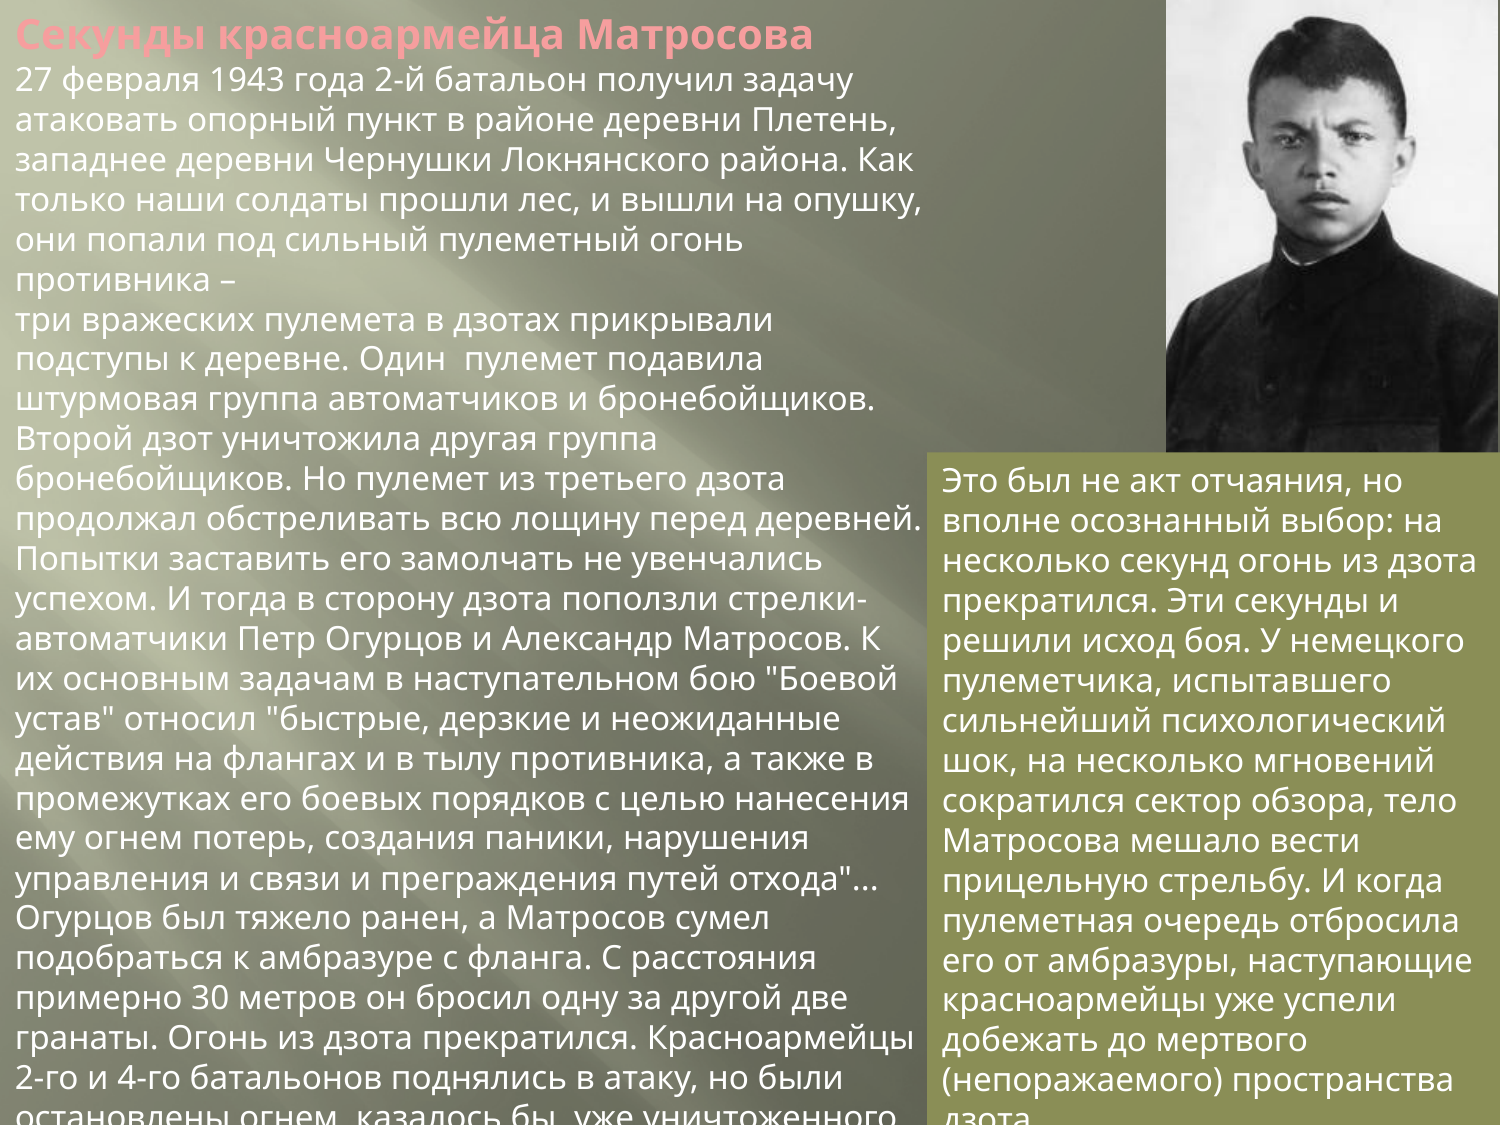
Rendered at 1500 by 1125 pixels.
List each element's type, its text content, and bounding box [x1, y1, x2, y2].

text_box Это был не акт отчаяния, но вполне осознанный выбор: на несколько секунд огонь из дзота прекратился. Эти секунды и решили исход боя. У немецкого пулеметчика, испытавшего сильнейший психологический шок, на несколько мгновений сократился сектор обзора, тело Матросова мешало вести прицельную стрельбу. И когда пулеметная очередь отбросила его от амбразуры, наступающие красноармейцы уже успели добежать до мертвого (непоражаемого) пространства дзота. Атака возобновилась. [927, 452, 1500, 1125]
picture [1166, 0, 1498, 469]
text_box Секунды красноармейца Матросова 27 февраля 1943 года 2-й батальон получил задачу атаковать опорный пункт в районе деревни Плетень, западнее деревни Чернушки Локнянского района. Как только наши солдаты прошли лес, и вышли на опушку, они попали под сильный пулеметный огонь противника – три вражеских пулемета в дзотах прикрывали подступы к деревне. Один пулемет подавила штурмовая группа автоматчиков и бронебойщиков. Второй дзот уничтожила другая группа бронебойщиков. Но пулемет из третьего дзота продолжал обстреливать всю лощину перед деревней. Попытки заставить его замолчать не увенчались успехом. И тогда в сторону дзота поползли стрелки-автоматчики Петр Огурцов и Александр Матросов. К их основным задачам в наступательном бою "Боевой устав" относил "быстрые, дерзкие и неожиданные действия на флангах и в тылу противника, а также в промежутках его боевых порядков с целью нанесения ему огнем потерь, создания паники, нарушения управления и связи и преграждения путей отхода"... Огурцов был тяжело ранен, а Матросов сумел подобраться к амбразуре с фланга. С расстояния примерно 30 метров он бросил одну за другой две гранаты. Огонь из дзота прекратился. Красноармейцы 2-го и 4-го батальонов поднялись в атаку, но были остановлены огнем, казалось бы, уже уничтоженного дзота. Не испытывая ни малейшего колебания, Матросов поднялся в полный рост, рывком бросился к дзоту - и своим телом закрыл амбразуру. [0, 0, 939, 1125]
